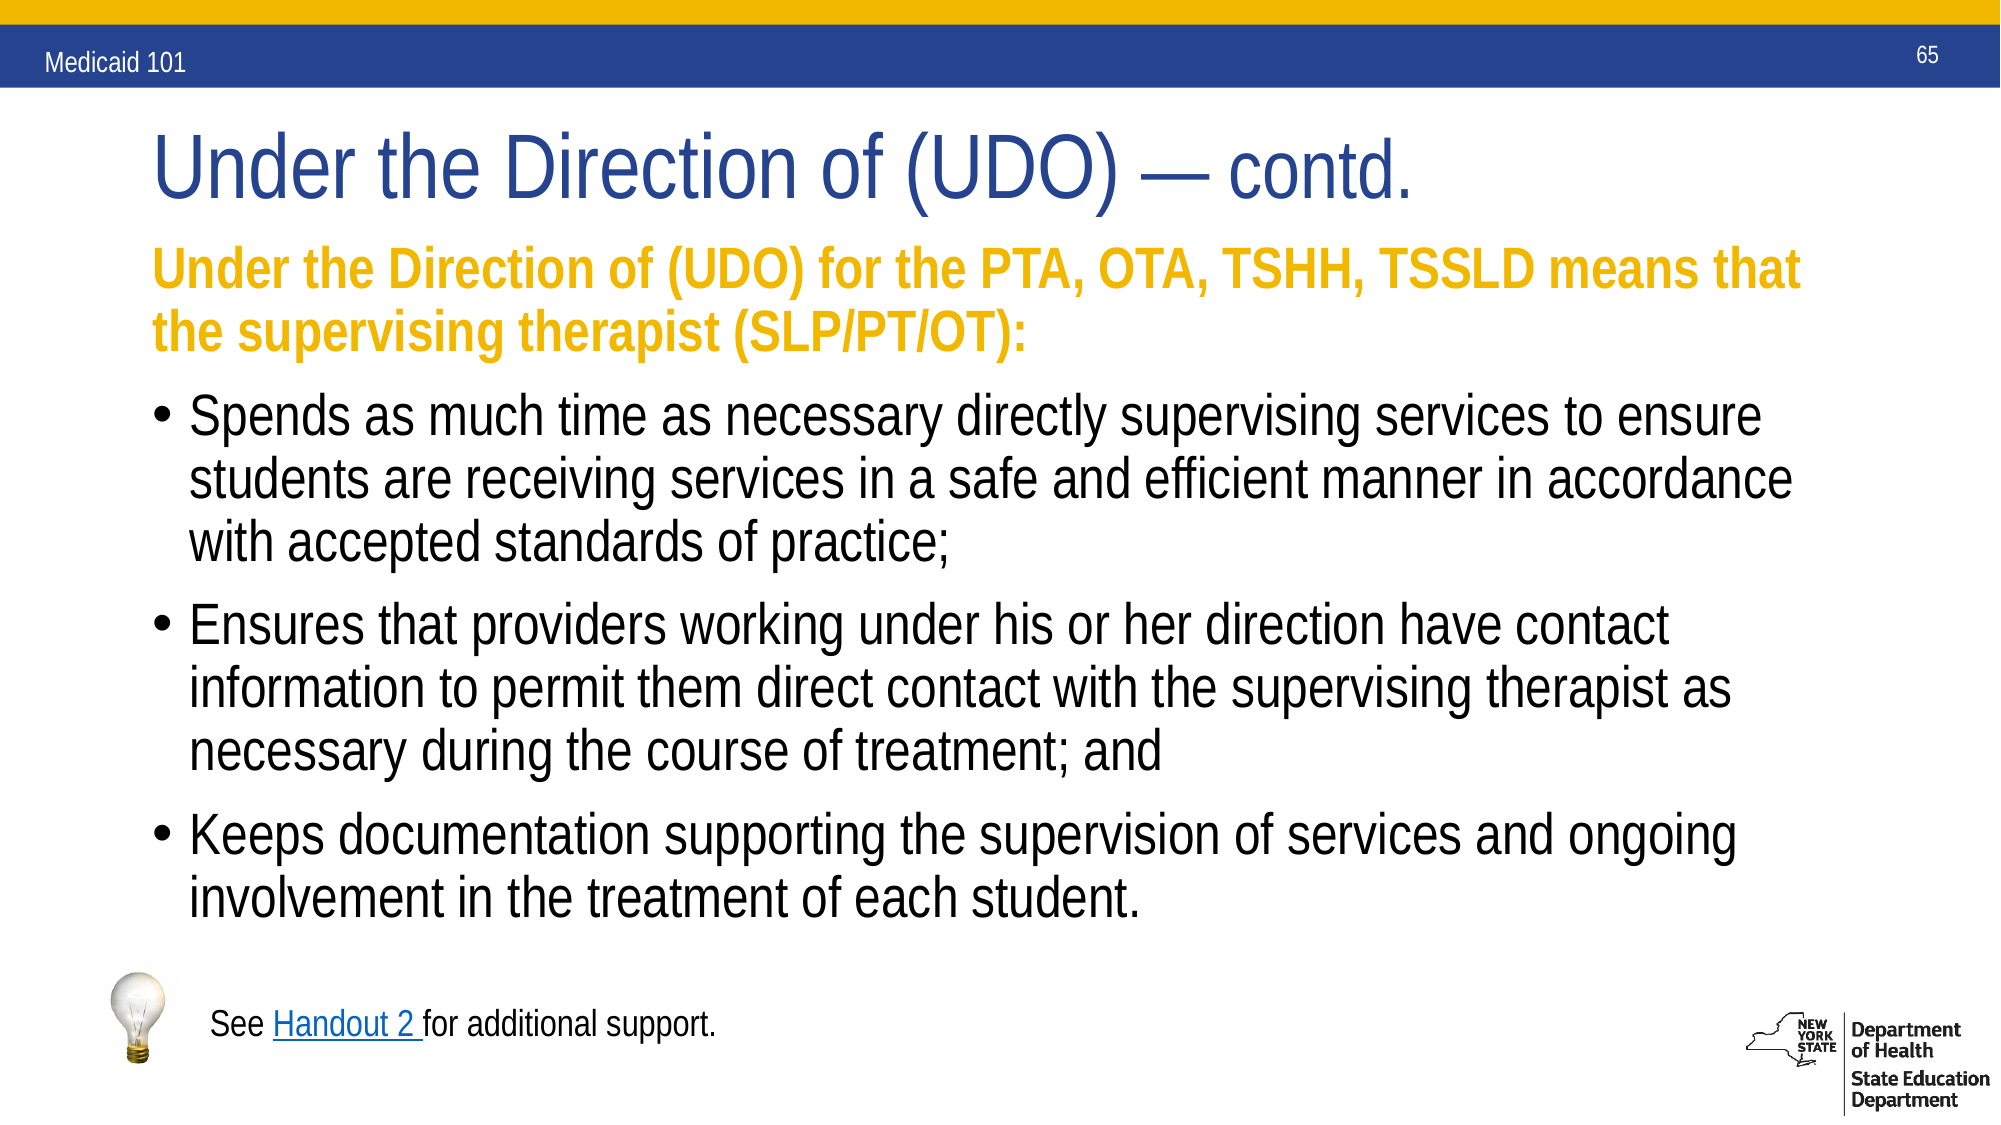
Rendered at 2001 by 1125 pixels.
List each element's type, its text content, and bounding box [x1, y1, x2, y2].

title Under the Direction of (UDO) — contd. [137, 59, 1863, 231]
text_box 65 [1880, 30, 1955, 77]
text_box Medicaid 101 [29, 37, 279, 84]
text_box [0, 26, 2000, 89]
picture [1746, 1012, 1990, 1116]
picture [94, 957, 181, 1064]
text_box [0, 0, 2000, 26]
list Under the Direction of (UDO) for the PTA, OTA, TSHH, TSSLD means that the supervising therapist (SLP/PT/OT): Spends as much time as necessary directly supervising services to ensure students are receiving services in a safe and efficient manner in accordance with accepted standards of practice; Ensures that providers working under his or her direction have contact information to permit them direct contact with the supervising therapist as necessary during the course of treatment; and Keeps documentation supporting the supervision of services and ongoing involvement in the treatment of each student. [137, 231, 1863, 970]
text_box See Handout 2 for additional support. [195, 991, 915, 1052]
